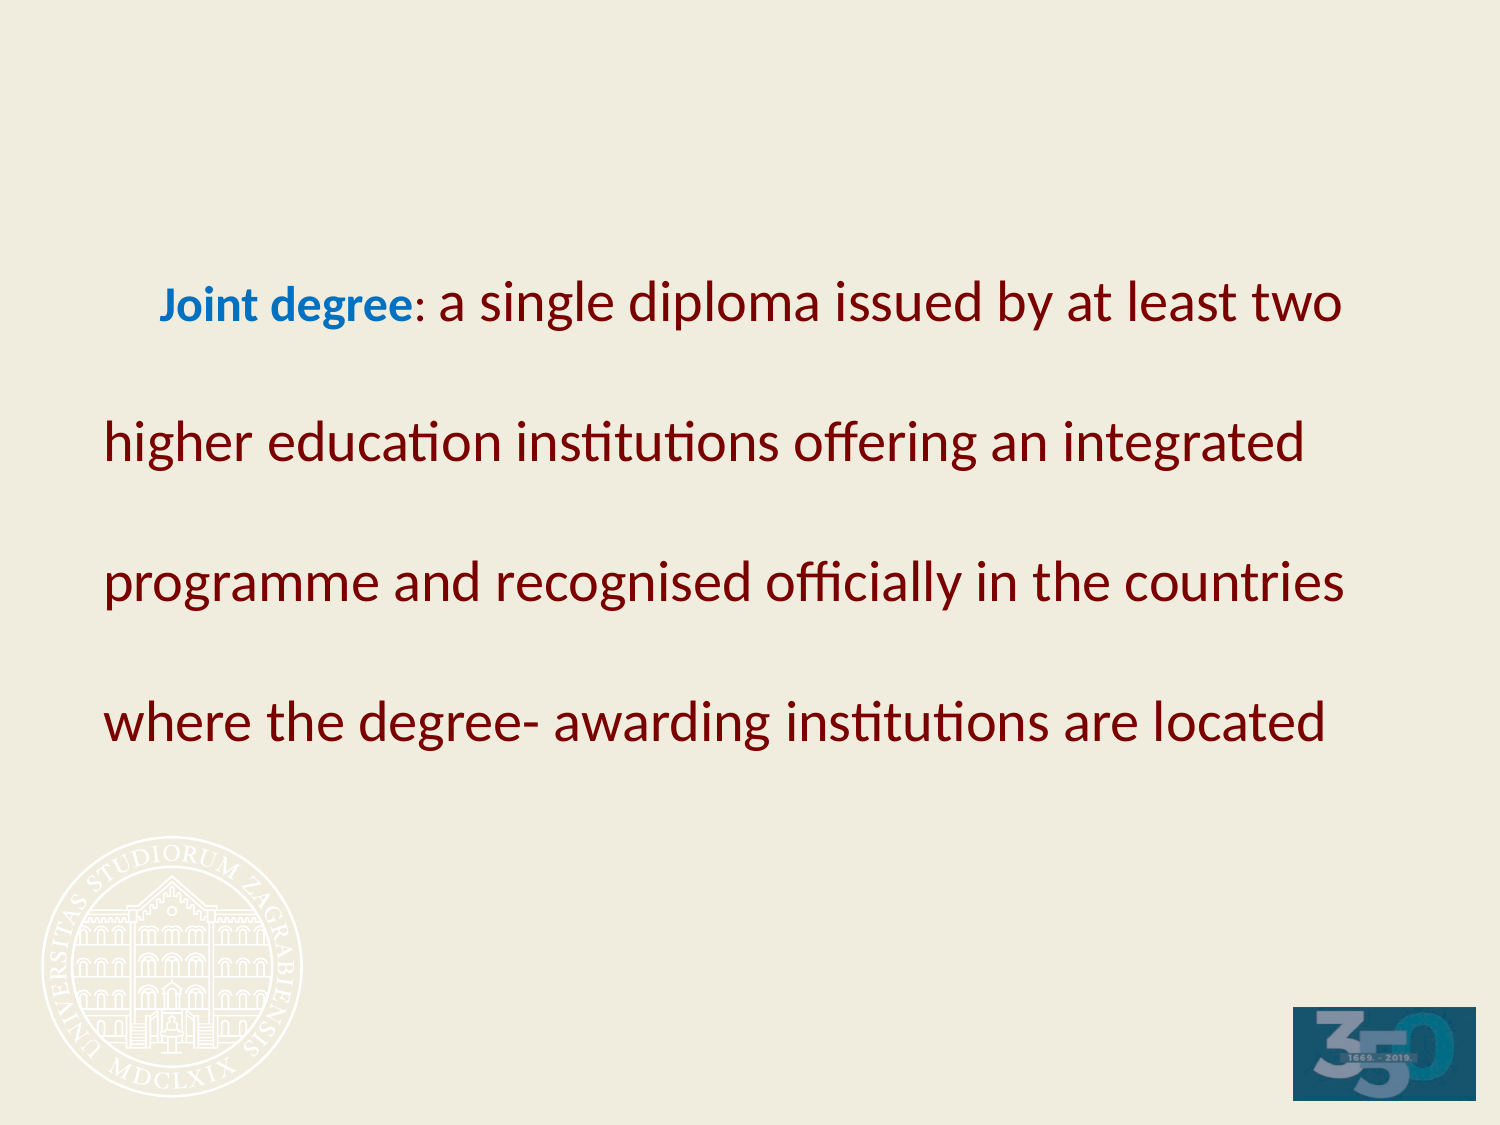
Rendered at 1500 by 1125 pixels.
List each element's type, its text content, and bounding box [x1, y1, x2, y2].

picture [41, 835, 304, 1098]
picture [1293, 1007, 1476, 1101]
text_box Joint degree: a single diploma issued by at least two higher education institutions offering an integrated programme and recognised officially in the countries where the degree- awarding institutions are located [88, 255, 1500, 760]
